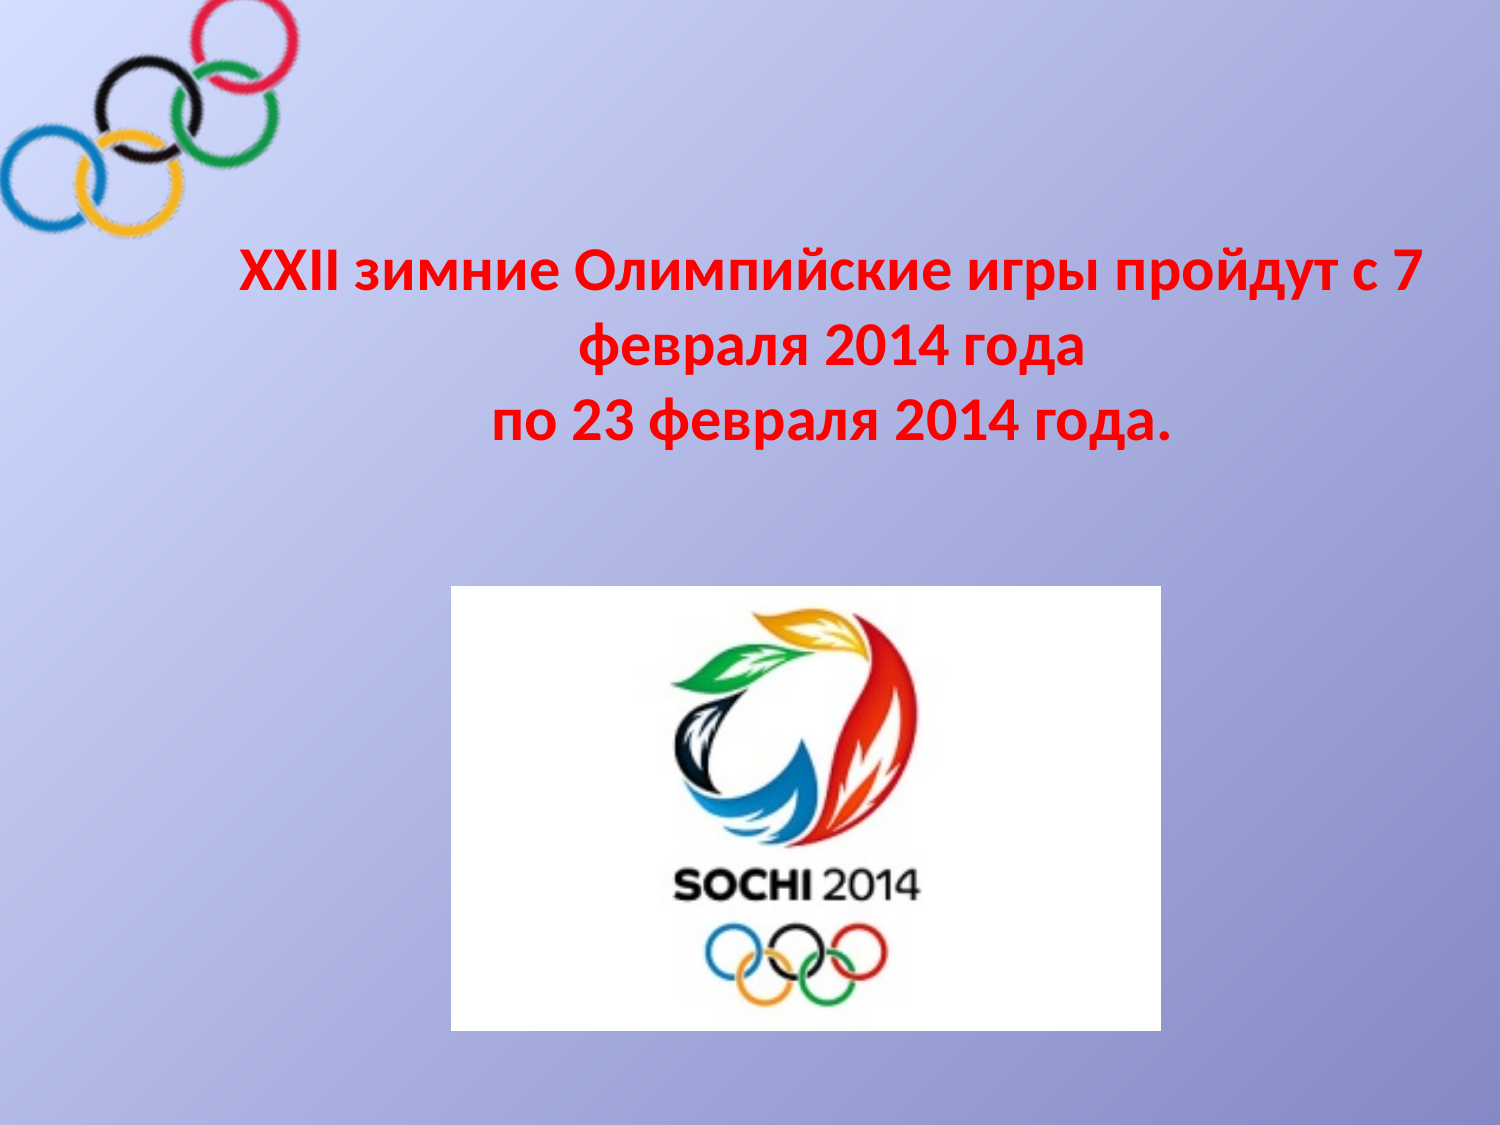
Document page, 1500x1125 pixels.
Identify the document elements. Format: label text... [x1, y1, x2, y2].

title XXII зимние Олимпийские игры пройдут с 7 февраля 2014 года по 23 февраля 2014 года. [194, 219, 1470, 461]
picture [0, 0, 350, 295]
picture [451, 585, 1161, 1031]
